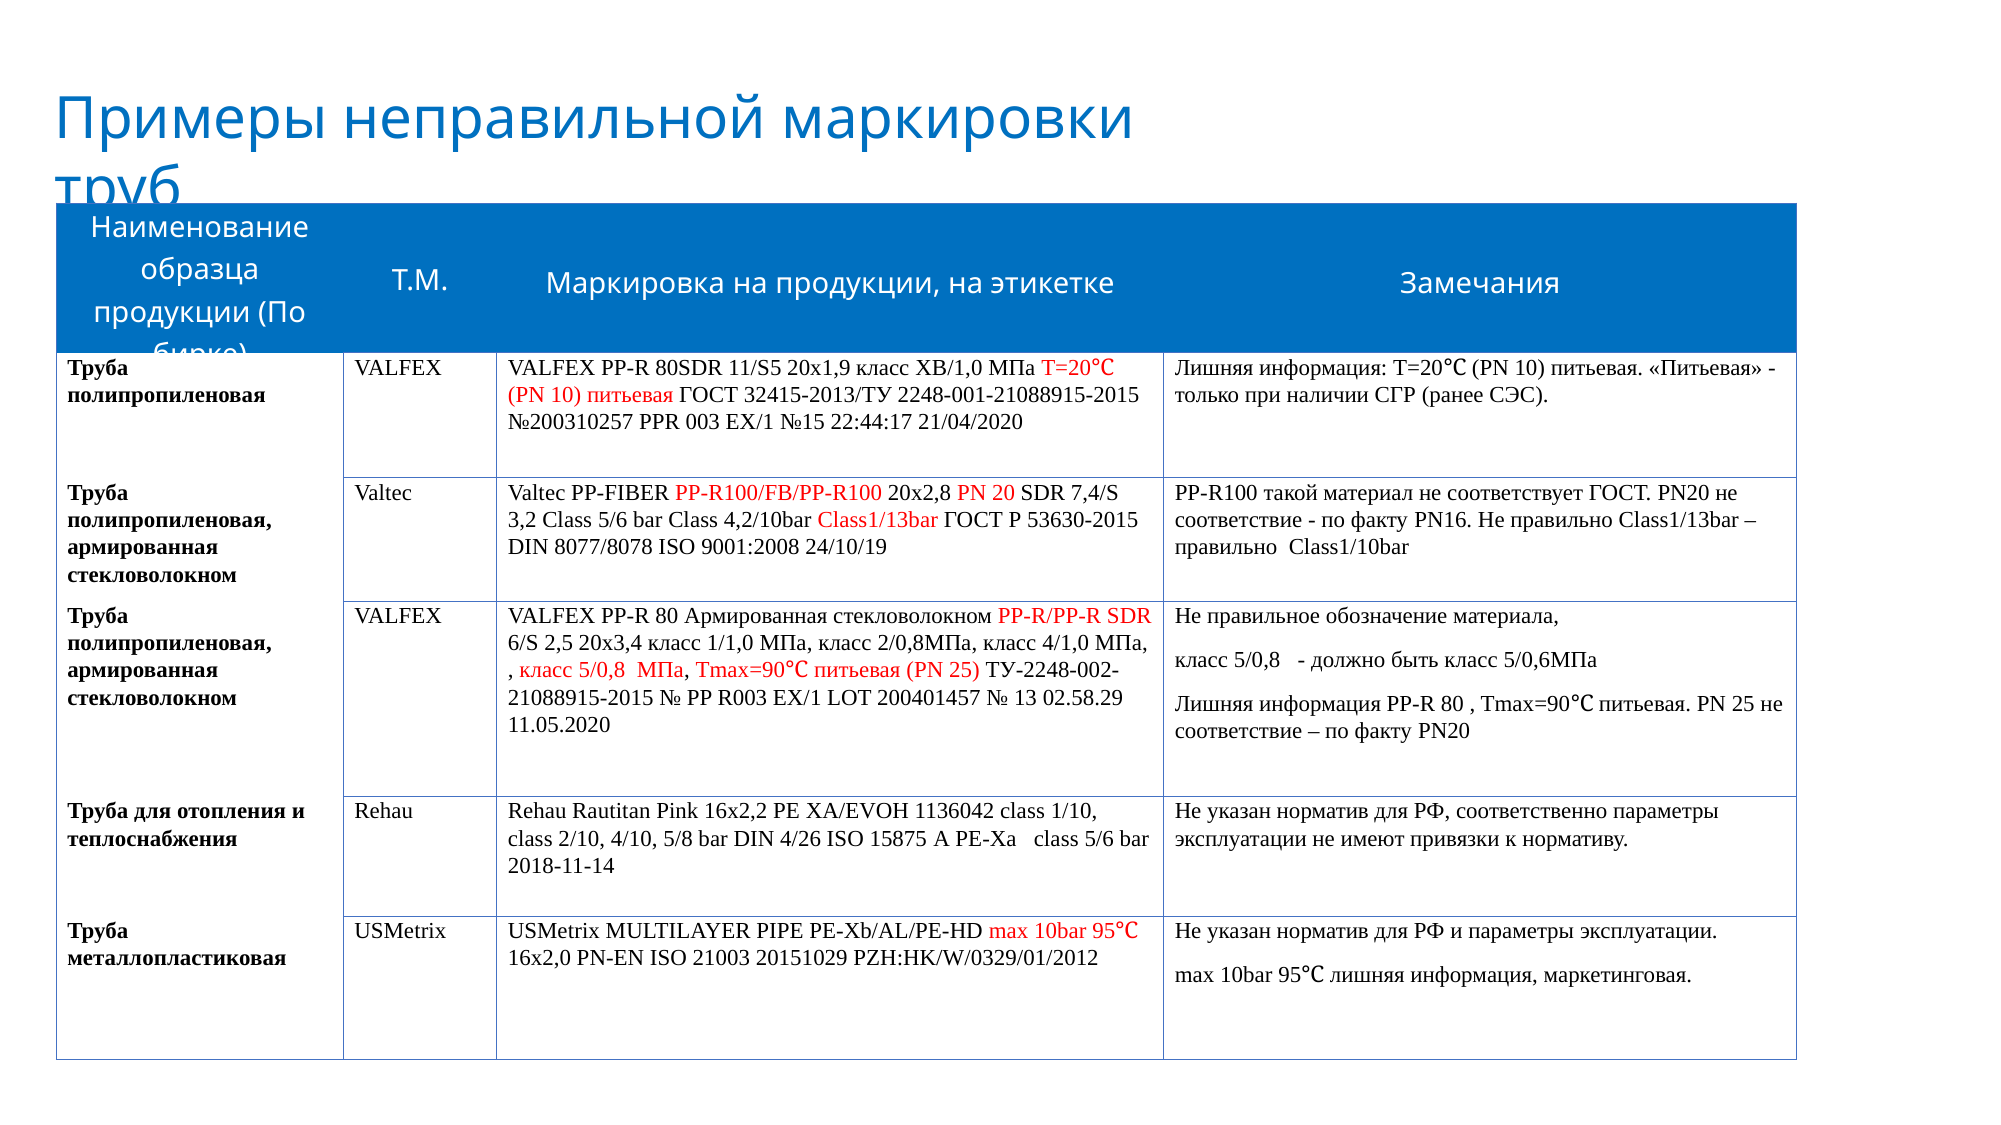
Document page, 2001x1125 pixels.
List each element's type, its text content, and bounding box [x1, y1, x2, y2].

table_cell VALFEX PP-R 80SDR 11/S5 20х1,9 класс ХВ/1,0 МПа Т=20℃ (PN 10) питьевая ГОСТ 32415-2013/ТУ 2248-001-21088915-2015 №200310257 PPR 003 EX/1 №15 22:44:17 21/04/2020 [497, 353, 1163, 477]
table_cell Valtec [344, 478, 496, 601]
text_box Примеры неправильной маркировки труб [39, 72, 1165, 228]
table_cell Не указан норматив для РФ и параметры эксплуатации. max 10bar 95℃ лишняя информация, маркетинговая. [1164, 917, 1796, 1059]
table_cell VALFEX PP-R 80 Армированная стекловолокном PP-R/PP-R SDR 6/S 2,5 20х3,4 класс 1/1,0 МПа, класс 2/0,8МПа, класс 4/1,0 МПа, , класс 5/0,8 МПа, Tmax=90℃ питьевая (PN 25) ТУ-2248-002-21088915-2015 № PP R003 EX/1 LOT 200401457 № 13 02.58.29 11.05.2020 [497, 602, 1163, 796]
table_cell Лишняя информация: Т=20℃ (PN 10) питьевая. «Питьевая» - только при наличии СГР (ранее СЭС). [1164, 353, 1796, 477]
table_cell Труба полипропиленовая, армированная стекловолокном [57, 601, 343, 796]
table_cell USMetrix [344, 917, 496, 1059]
table_header Замечания [1164, 204, 1796, 352]
table_cell VALFEX [344, 353, 496, 477]
table_header Т.М. [343, 204, 497, 352]
text_box СП 41-102-98. [0, 0, 1944, 1125]
table_cell Труба полипропиленовая, армированная стекловолокном [57, 478, 343, 601]
table_cell Труба полипропиленовая [57, 353, 343, 478]
table_cell Rehau Rautitan Pink 16х2,2 PE ХА/EVOH 1136042 class 1/10, class 2/10, 4/10, 5/8 bar DIN 4/26 ISO 15875 А PE-Xa class 5/6 bar 2018-11-14 [497, 797, 1163, 916]
table_cell Не указан норматив для РФ, соответственно параметры эксплуатации не имеют привязки к нормативу. [1164, 797, 1796, 916]
table_cell PP-R100 такой материал не соответствует ГОСТ. PN20 не соответствие - по факту PN16. Не правильно Class1/13bar – правильно Class1/10bar [1164, 478, 1796, 601]
table_cell Rehau [344, 797, 496, 916]
table_cell Труба для отопления и теплоснабжения [57, 796, 343, 916]
table_cell Valtec PP-FIBER PP-R100/FB/PP-R100 20х2,8 PN 20 SDR 7,4/S 3,2 Class 5/6 bar Class 4,2/10bar Class1/13bar ГОСТ Р 53630-2015 DIN 8077/8078 ISO 9001:2008 24/10/19 [497, 478, 1163, 601]
table_cell Не правильное обозначение материала, класс 5/0,8 - должно быть класс 5/0,6МПа Лишняя информация PP-R 80 , Tmax=90℃ питьевая. PN 25 не соответствие – по факту PN20 [1164, 602, 1796, 796]
table_cell USMetrix MULTILAYER PIPE PE-Xb/AL/PE-HD max 10bar 95℃ 16х2,0 PN-EN ISO 21003 20151029 PZH:HK/W/0329/01/2012 [497, 917, 1163, 1059]
table_header Маркировка на продукции, на этикетке [497, 204, 1164, 352]
table_cell Труба металлопластиковая [57, 916, 343, 1059]
table_cell VALFEX [344, 602, 496, 796]
table_header Наименование образца продукции (По бирке) [57, 204, 343, 353]
